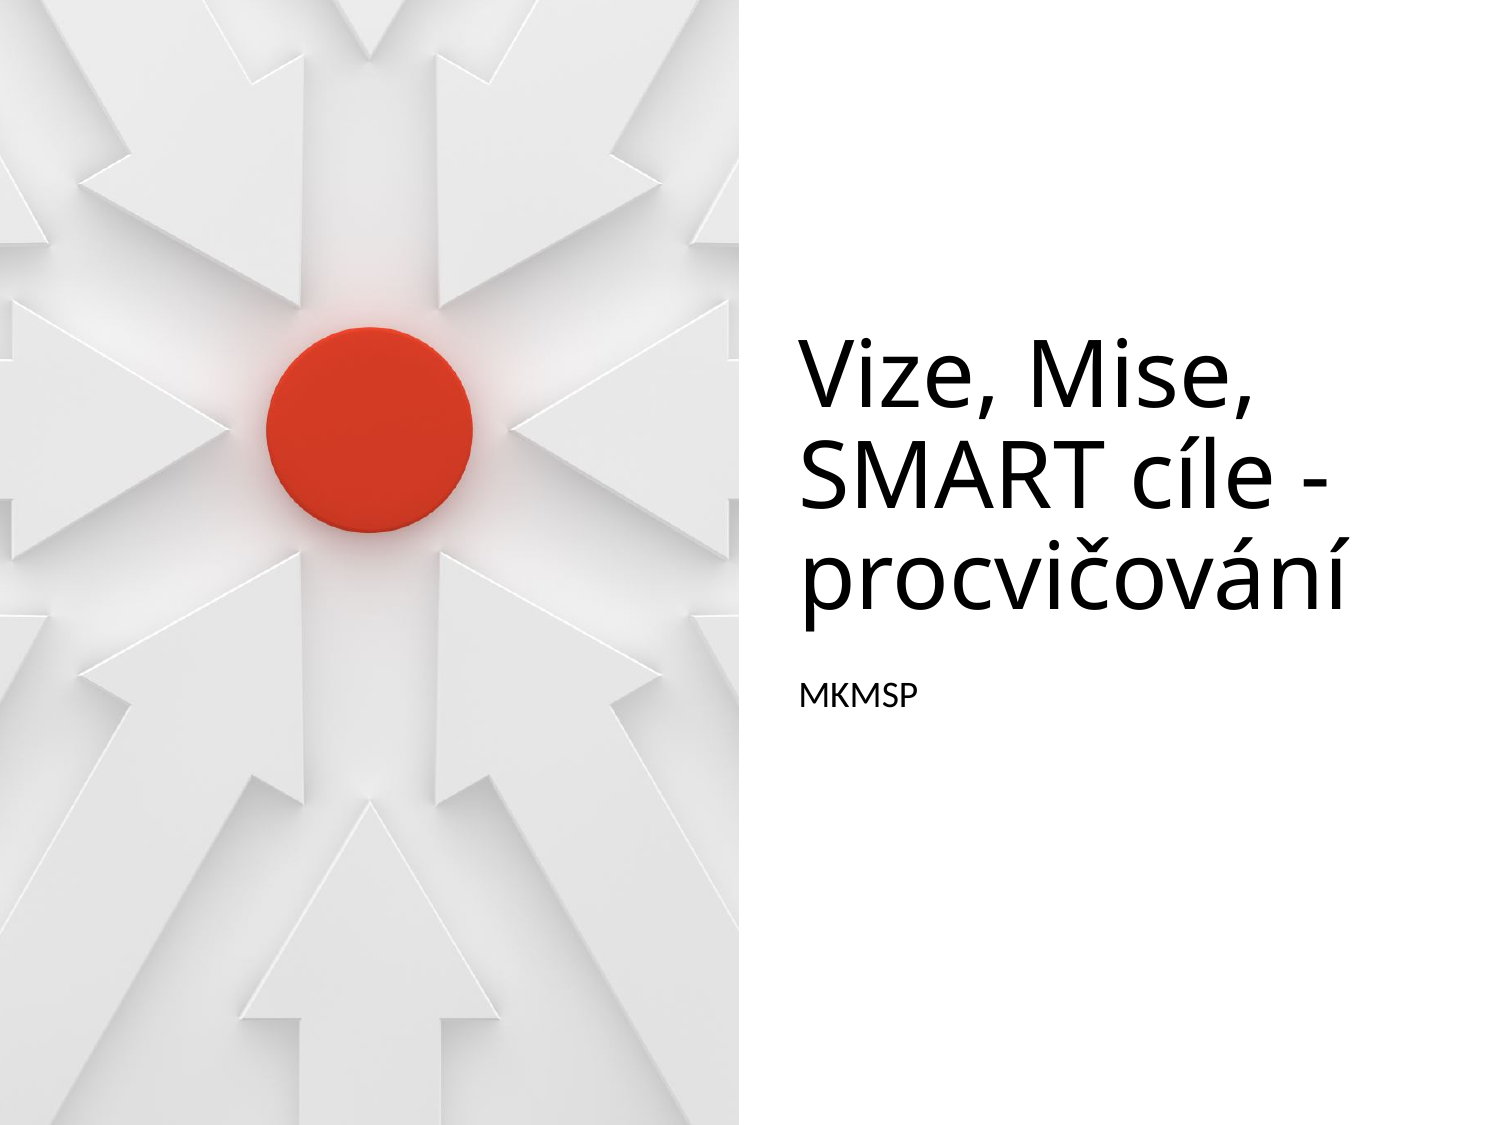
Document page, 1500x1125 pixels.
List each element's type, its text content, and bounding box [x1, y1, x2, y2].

picture [0, 0, 739, 1125]
text_box [739, 0, 1500, 1125]
title Vize, Mise, SMART cíle - procvičování [783, 119, 1397, 638]
subtitle MKMSP [783, 667, 1397, 1006]
